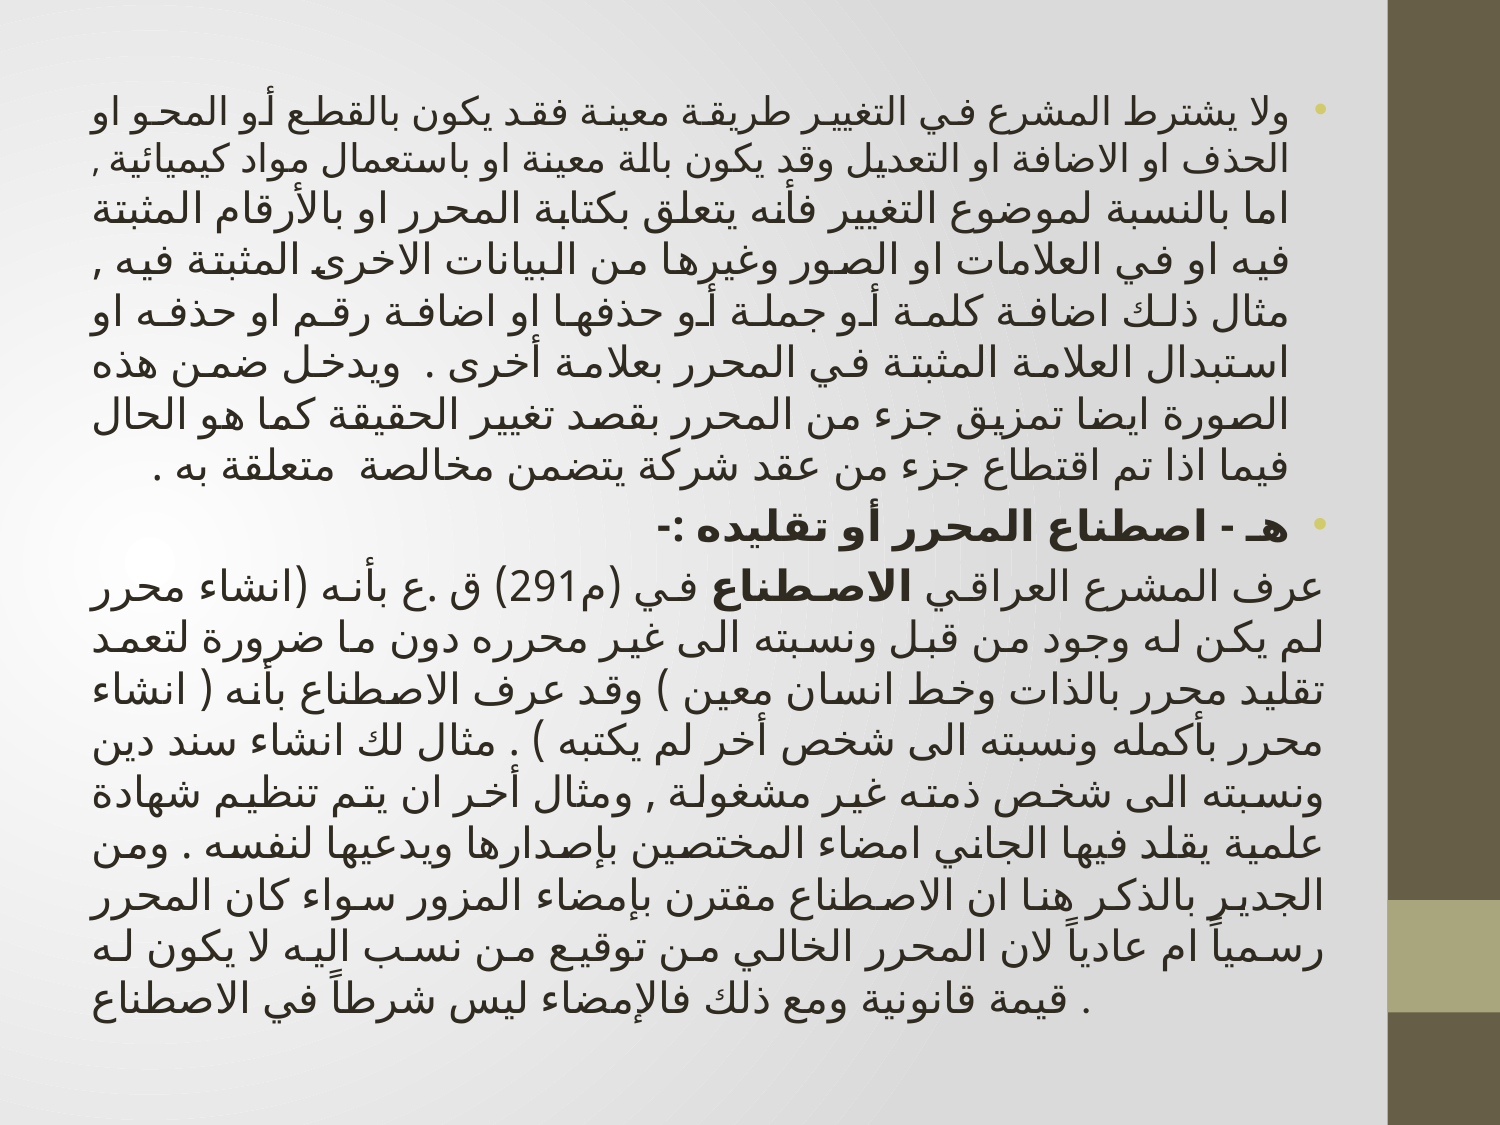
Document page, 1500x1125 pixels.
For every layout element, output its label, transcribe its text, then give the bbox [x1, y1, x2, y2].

list ولا يشترط المشرع في التغيير طريقة معينة فقد يكون بالقطع أو المحو او الحذف او الاضافة او التعديل وقد يكون بالة معينة او باستعمال مواد كيميائية , اما بالنسبة لموضوع التغيير فأنه يتعلق بكتابة المحرر او بالأرقام المثبتة فيه او في العلامات او الصور وغيرها من البيانات الاخرى المثبتة فيه , مثال ذلك اضافة كلمة أو جملة أو حذفها او اضافة رقم او حذفه او استبدال العلامة المثبتة في المحرر بعلامة أخرى . ويدخل ضمن هذه الصورة ايضا تمزيق جزء من المحرر بقصد تغيير الحقيقة كما هو الحال فيما اذا تم اقتطاع جزء من عقد شركة يتضمن مخالصة متعلقة به . هـ - اصطناع المحرر أو تقليده :- عرف المشرع العراقي الاصطناع في (م291) ق .ع بأنه (انشاء محرر لم يكن له وجود من قبل ونسبته الى غير محرره دون ما ضرورة لتعمد تقليد محرر بالذات وخط انسان معين ) وقد عرف الاصطناع بأنه ( انشاء محرر بأكمله ونسبته الى شخص أخر لم يكتبه ) . مثال لك انشاء سند دين ونسبته الى شخص ذمته غير مشغولة , ومثال أخر ان يتم تنظيم شهادة علمية يقلد فيها الجاني امضاء المختصين بإصدارها ويدعيها لنفسه . ومن الجدير بالذكر هنا ان الاصطناع مقترن بإمضاء المزور سواء كان المحرر رسمياً ام عادياً لان المحرر الخالي من توقيع من نسب اليه لا يكون له قيمة قانونية ومع ذلك فالإمضاء ليس شرطاً في الاصطناع . [76, 78, 1341, 1050]
